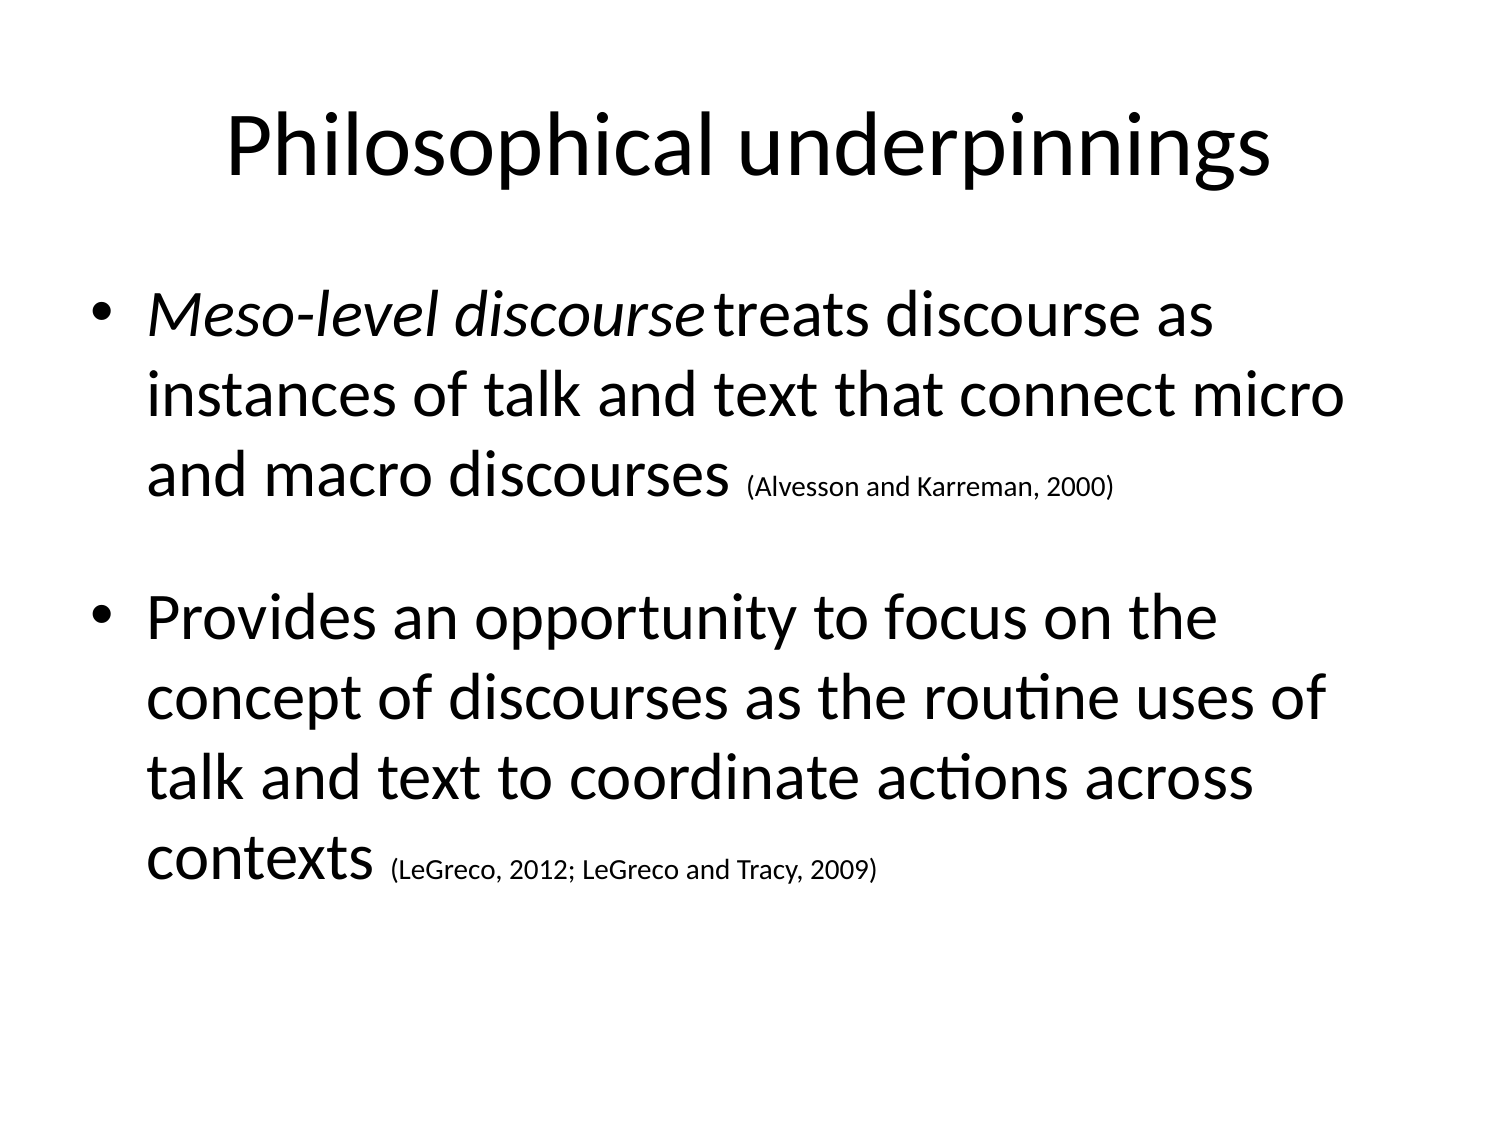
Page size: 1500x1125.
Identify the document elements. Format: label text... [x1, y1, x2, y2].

list Meso-level discourse treats discourse as instances of talk and text that connect micro and macro discourses (Alvesson and Karreman, 2000) Provides an opportunity to focus on the concept of discourses as the routine uses of talk and text to coordinate actions across contexts (LeGreco, 2012; LeGreco and Tracy, 2009) [75, 262, 1425, 1005]
title Philosophical underpinnings [75, 45, 1425, 233]
